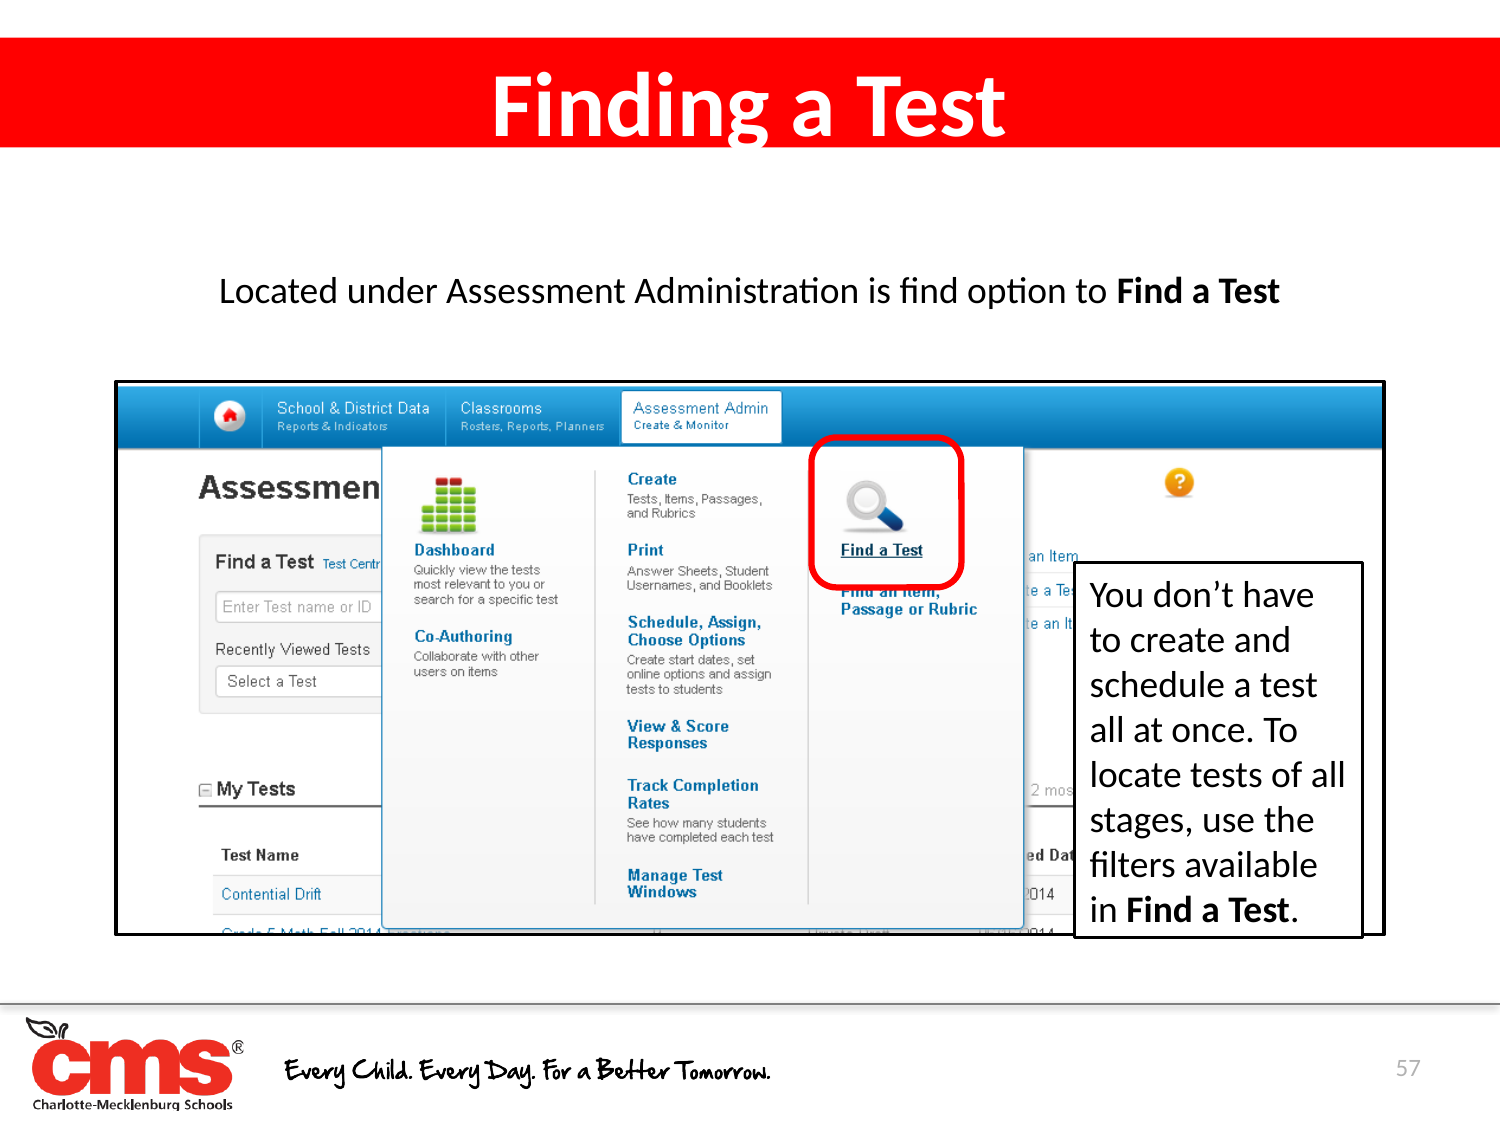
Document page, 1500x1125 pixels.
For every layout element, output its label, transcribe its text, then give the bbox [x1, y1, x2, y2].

picture [117, 382, 1383, 934]
slide_number 57 [1097, 1037, 1448, 1097]
text_box [0, 210, 1500, 1009]
text_box Located under Assessment Administration is find option to Find a Test [99, 258, 1400, 319]
text_box Finding a Test [0, 37, 1500, 148]
picture [276, 1050, 778, 1096]
